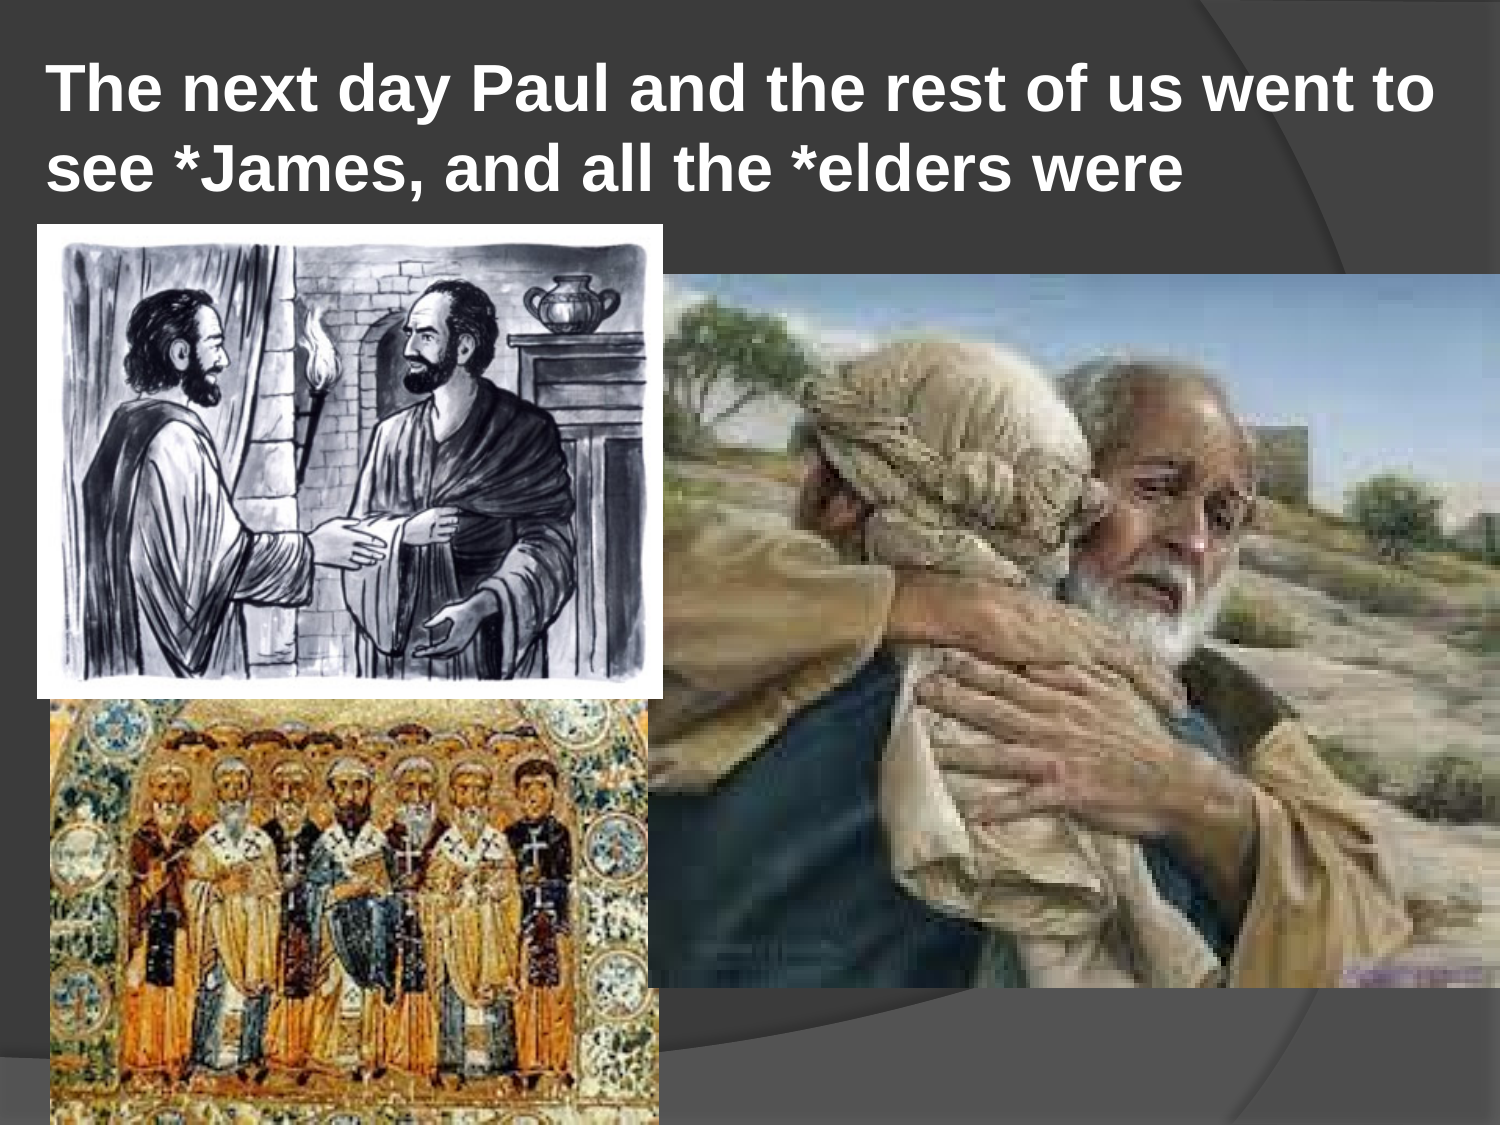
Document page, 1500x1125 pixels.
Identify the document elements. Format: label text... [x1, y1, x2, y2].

picture [648, 274, 1500, 988]
title The next day Paul and the rest of us went to see *James, and all the *elders were present. [37, 37, 1463, 225]
picture [49, 708, 660, 1125]
picture [37, 224, 663, 699]
